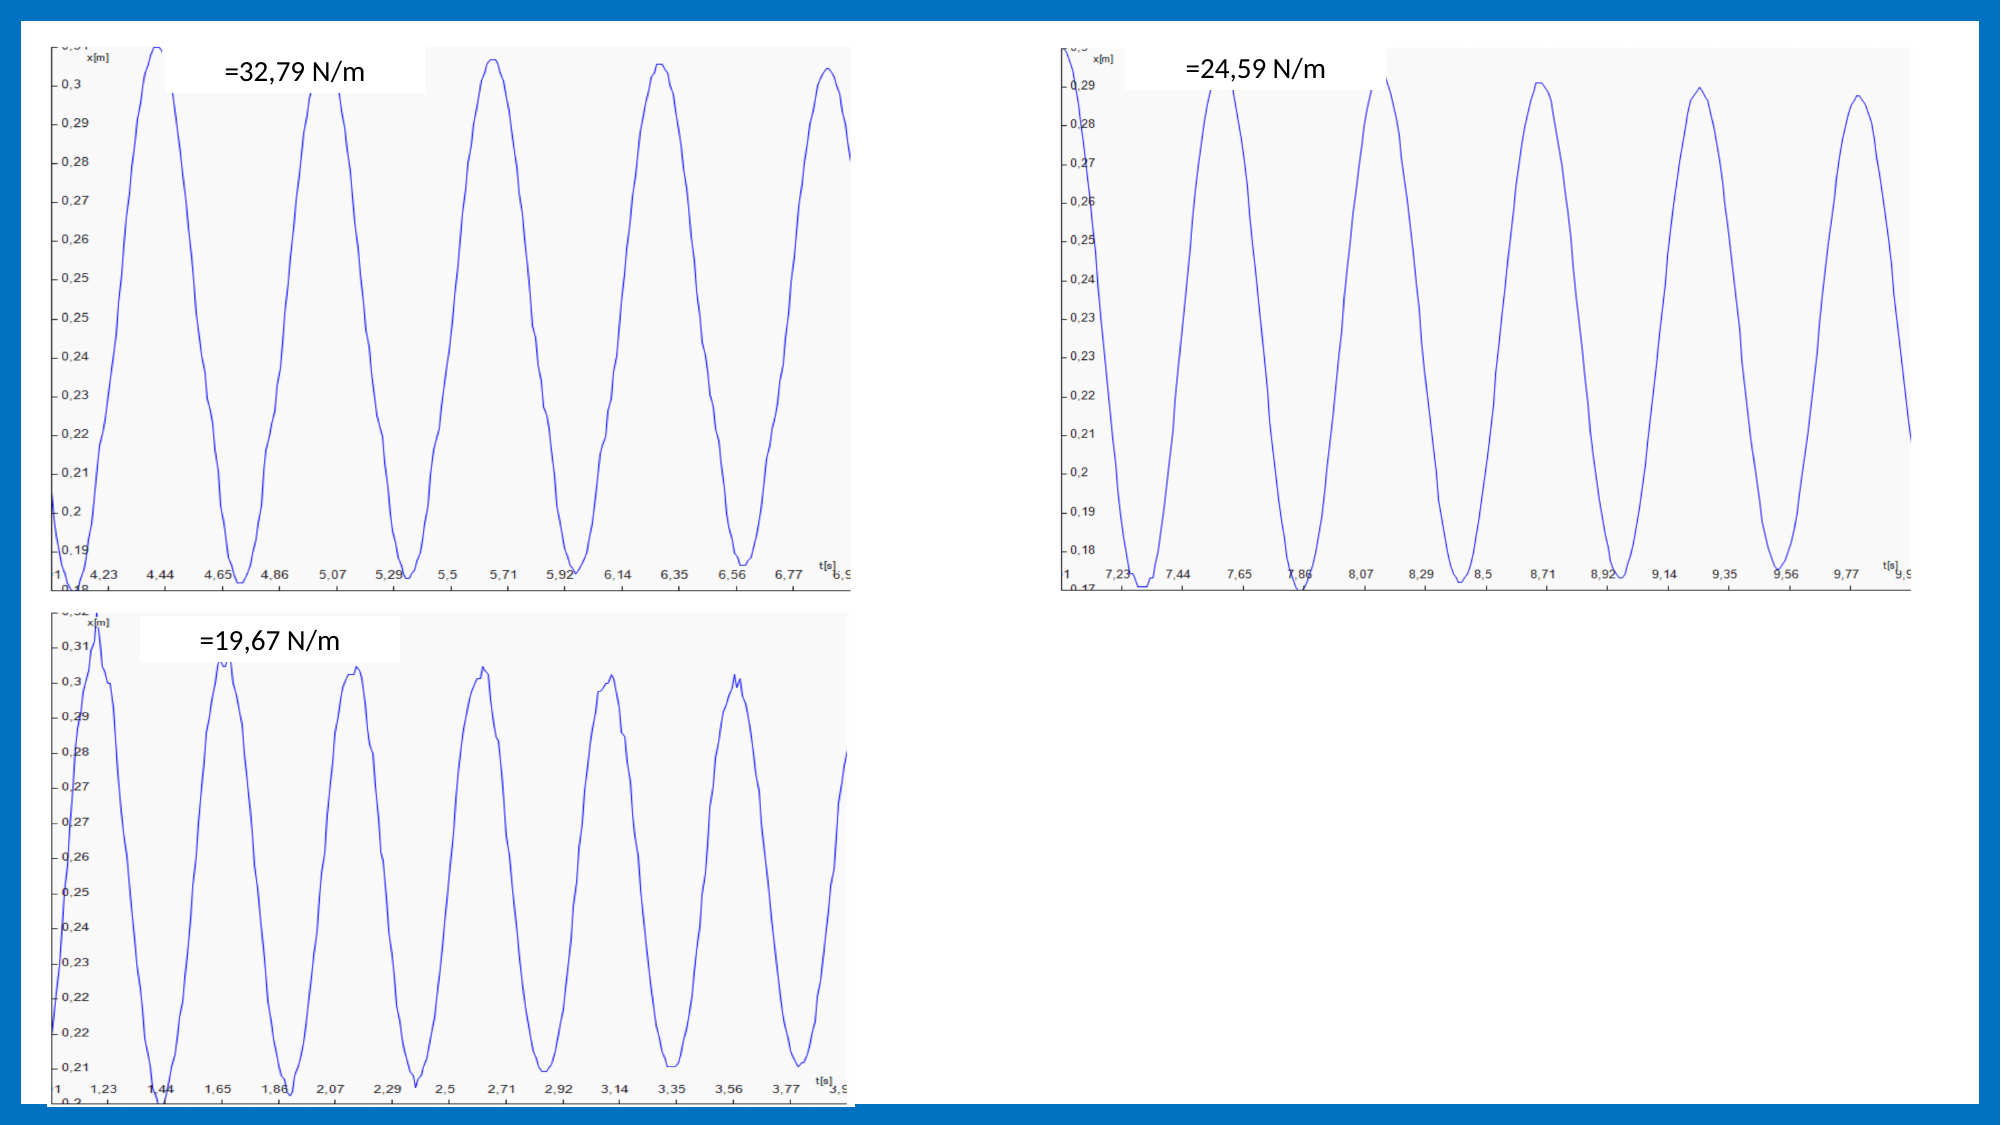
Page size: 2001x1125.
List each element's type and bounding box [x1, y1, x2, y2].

text_box [0, 0, 2000, 1125]
picture [1056, 45, 1917, 594]
picture [47, 45, 855, 594]
picture [47, 611, 855, 1107]
